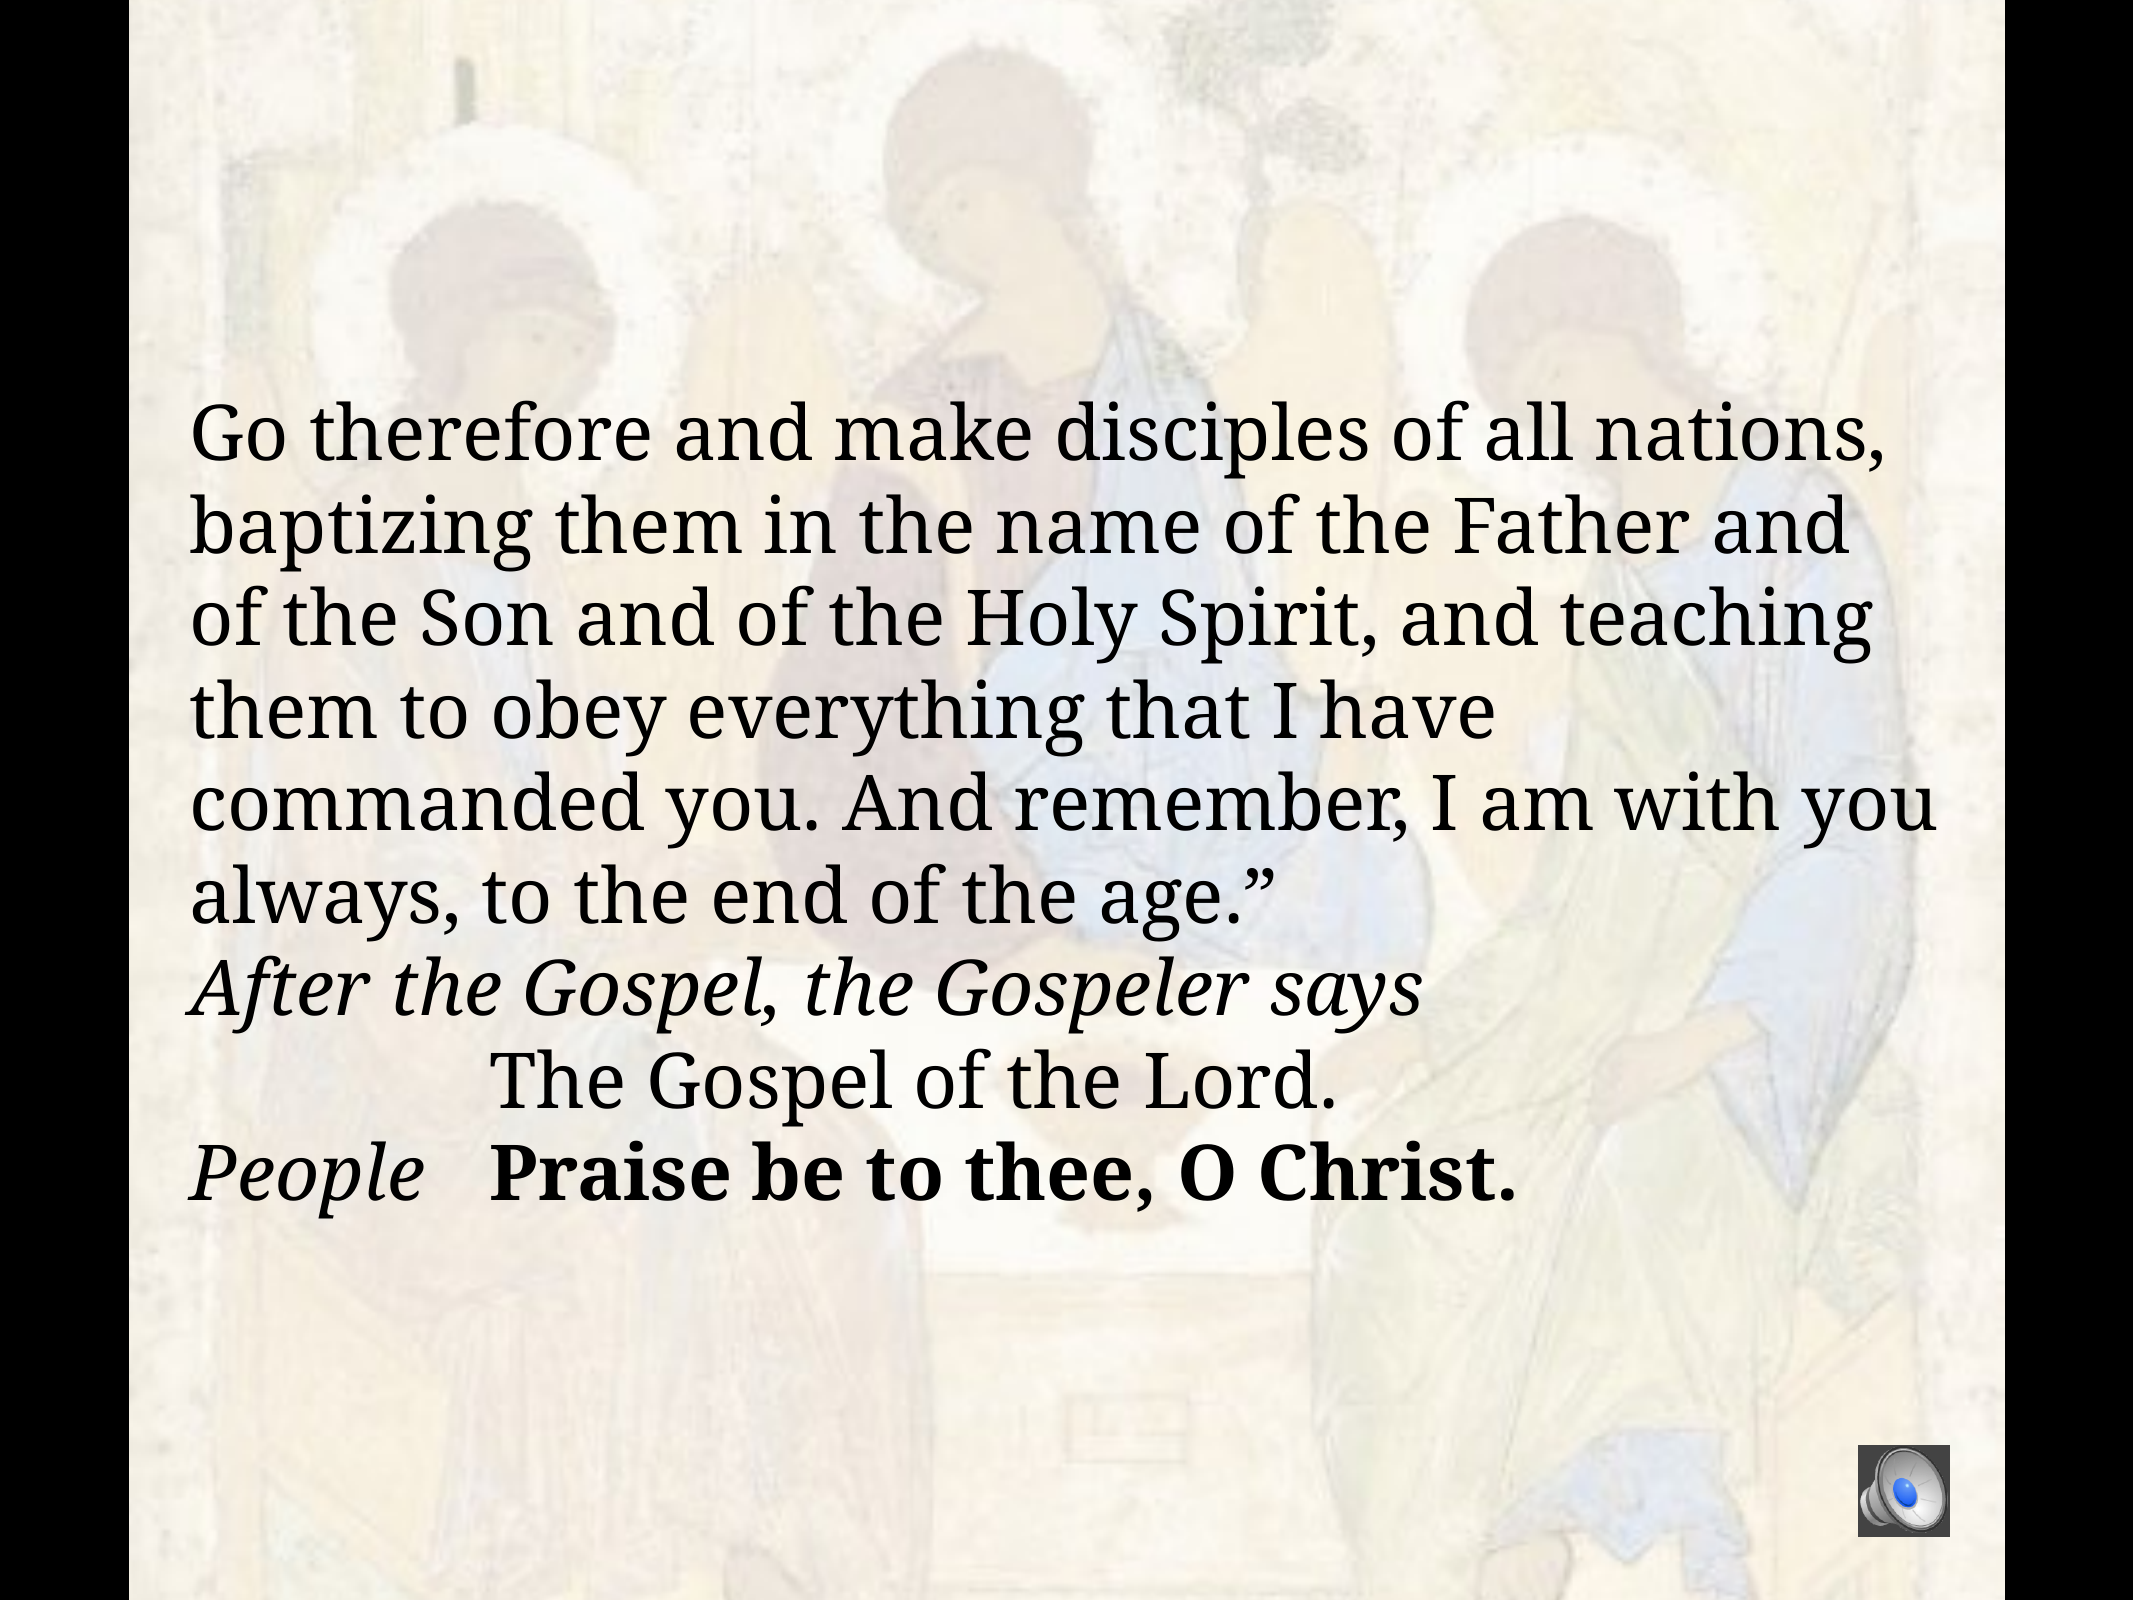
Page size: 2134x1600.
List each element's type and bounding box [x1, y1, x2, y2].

picture [128, 0, 2005, 1600]
